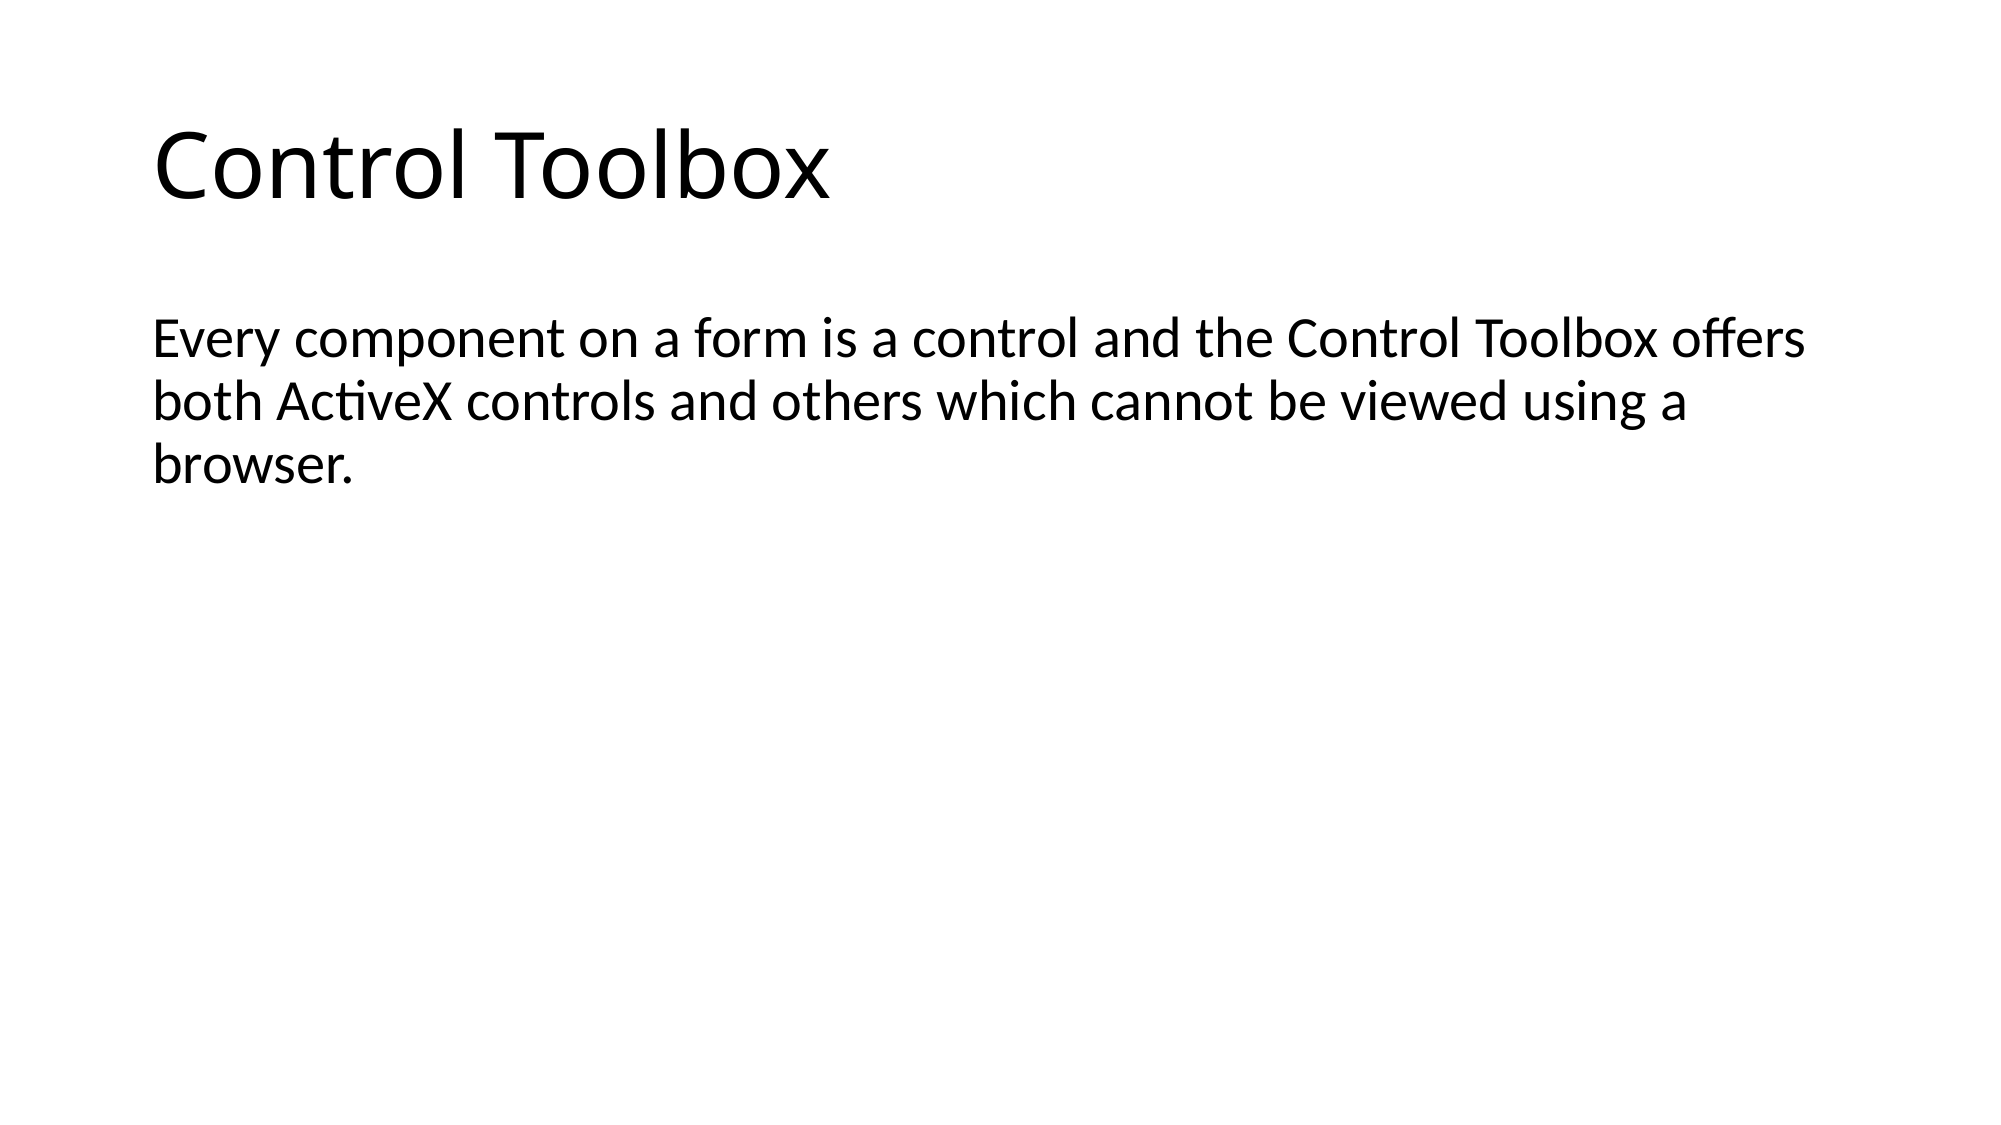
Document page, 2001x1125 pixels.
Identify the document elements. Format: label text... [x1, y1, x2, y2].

title Control Toolbox [133, 55, 1867, 282]
list Every component on a form is a control and the Control Toolbox offers both ActiveX controls and others which cannot be viewed using a browser. [133, 295, 1867, 1018]
